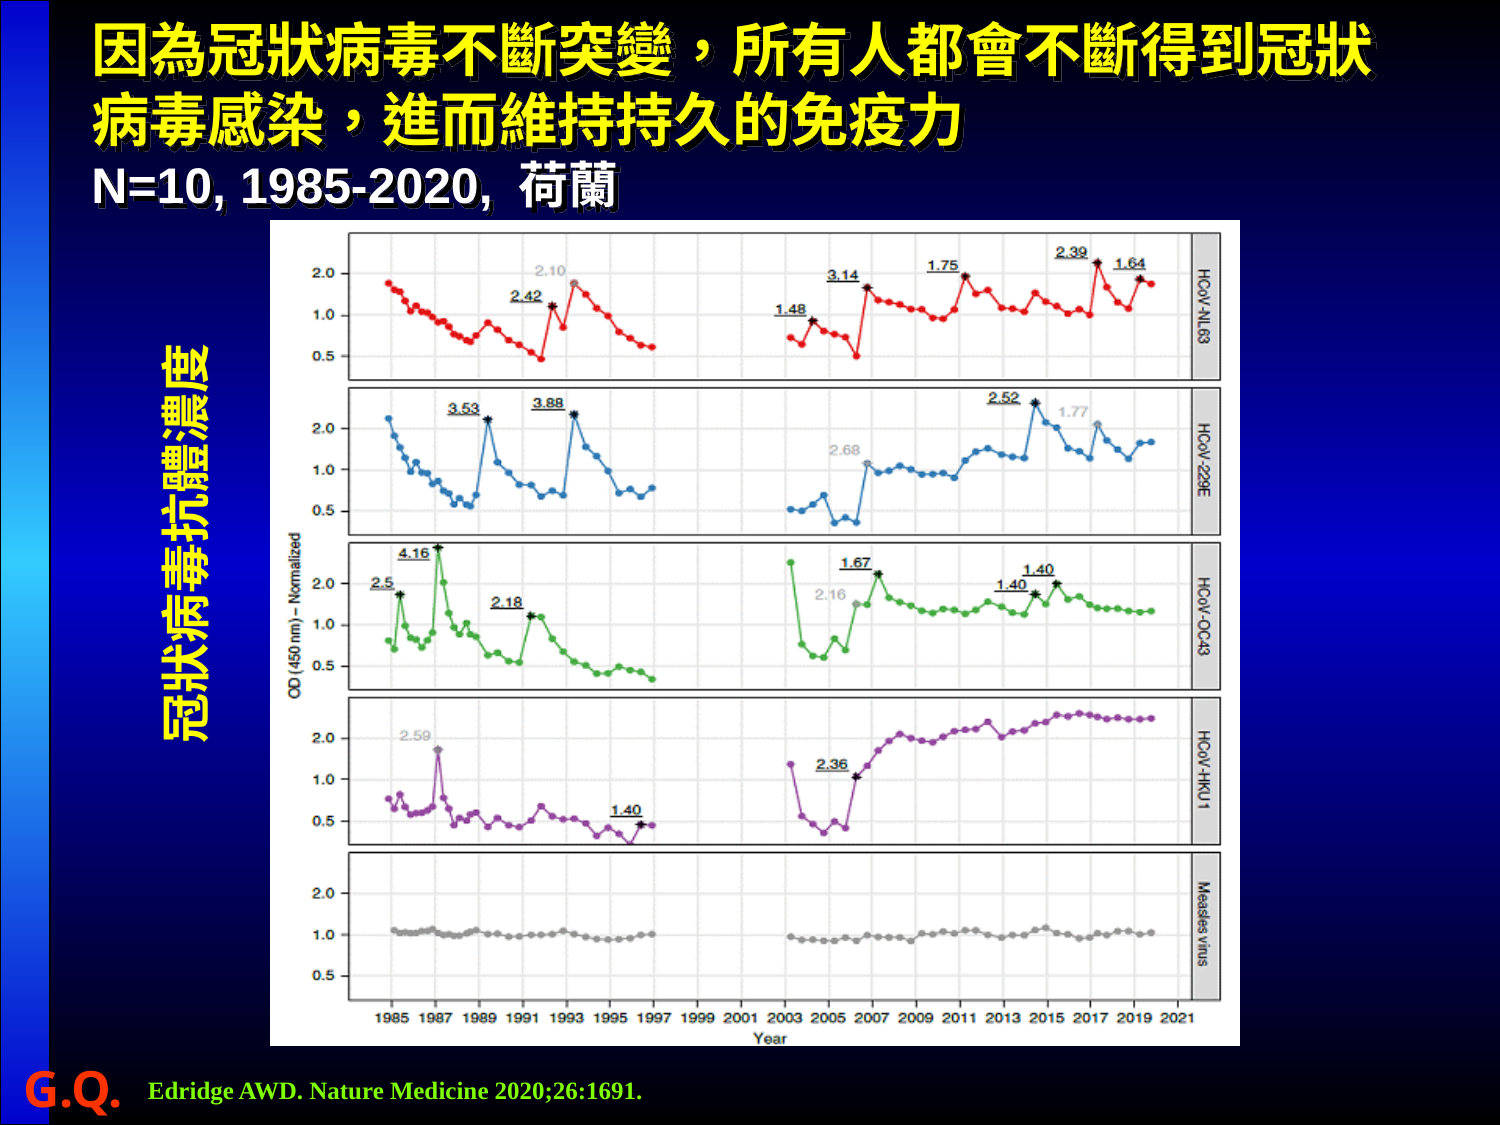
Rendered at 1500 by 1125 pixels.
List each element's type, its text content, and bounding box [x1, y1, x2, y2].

picture [270, 219, 1240, 1046]
title 因為冠狀病毒不斷突變，所有人都會不斷得到冠狀病毒感染，進而維持持久的免疫力 N=10, 1985-2020, 荷蘭 [76, 27, 1428, 199]
text_box Edridge AWD. Nature Medicine 2020;26:1691. [133, 1066, 1411, 1112]
text_box 冠狀病毒抗體濃度 [147, 328, 223, 759]
